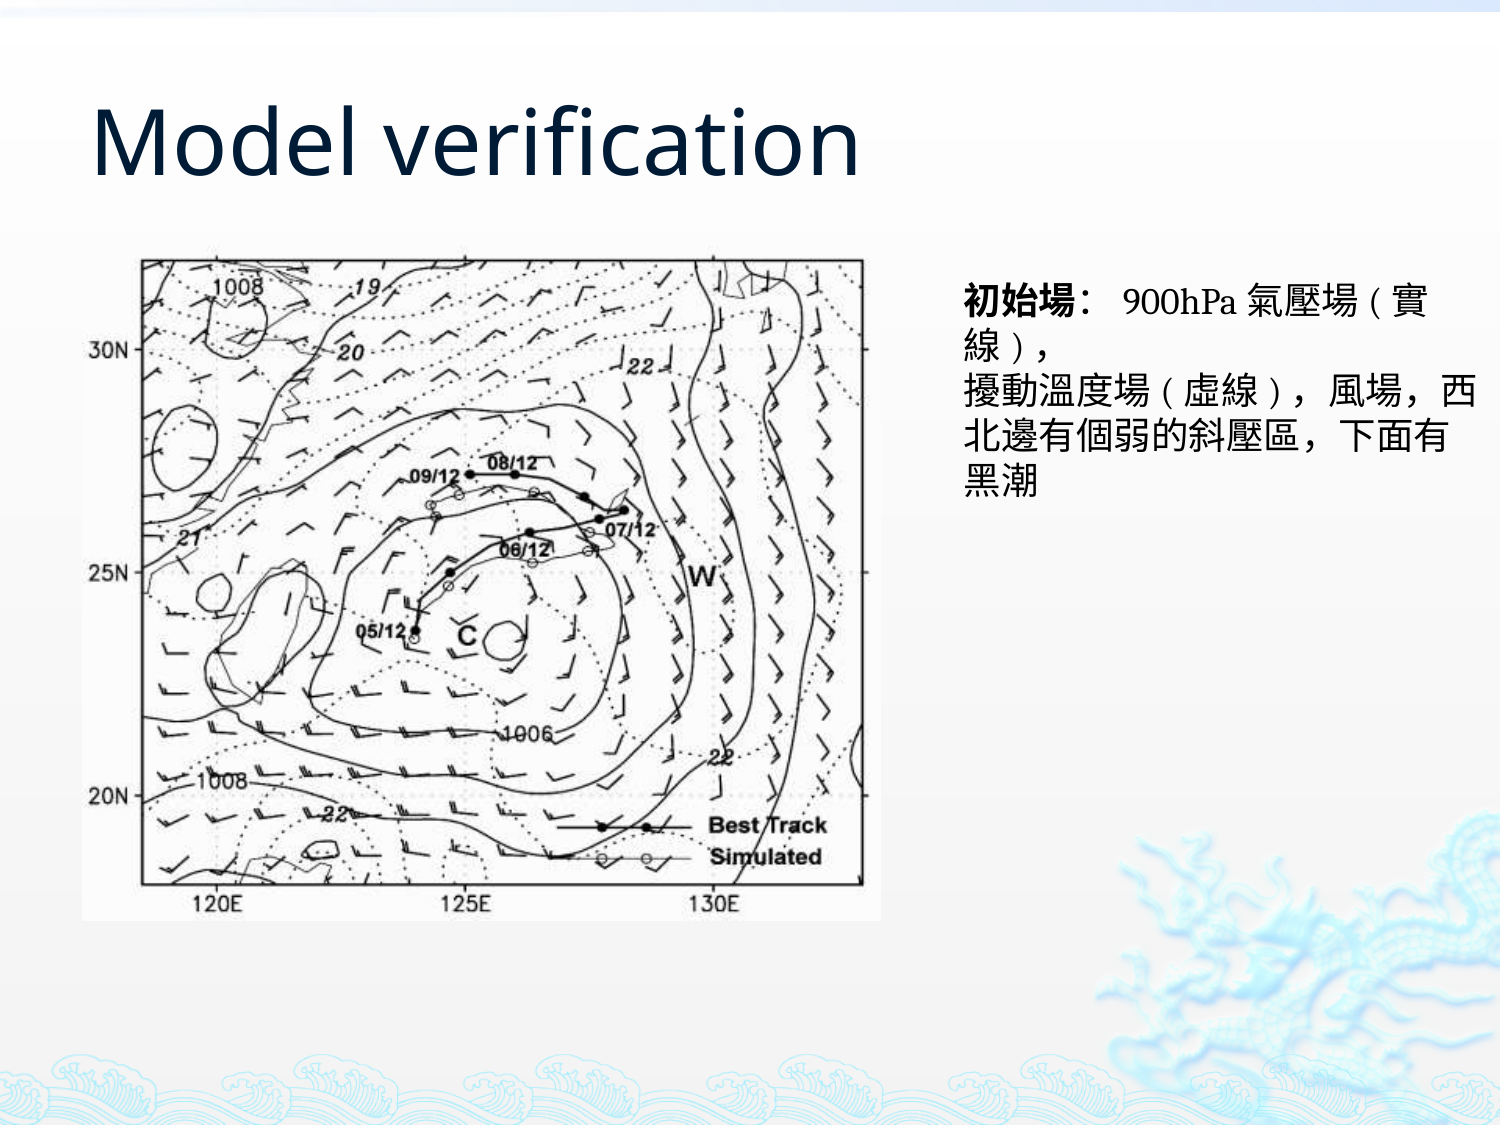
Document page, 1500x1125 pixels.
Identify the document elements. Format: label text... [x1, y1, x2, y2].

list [81, 245, 881, 922]
text_box 初始場：900hPa氣壓場(實線)， 擾動溫度場(虛線)，風場，西北邊有個弱的斜壓區，下面有黑潮 [949, 269, 1500, 600]
title Model verification [75, 45, 1425, 233]
